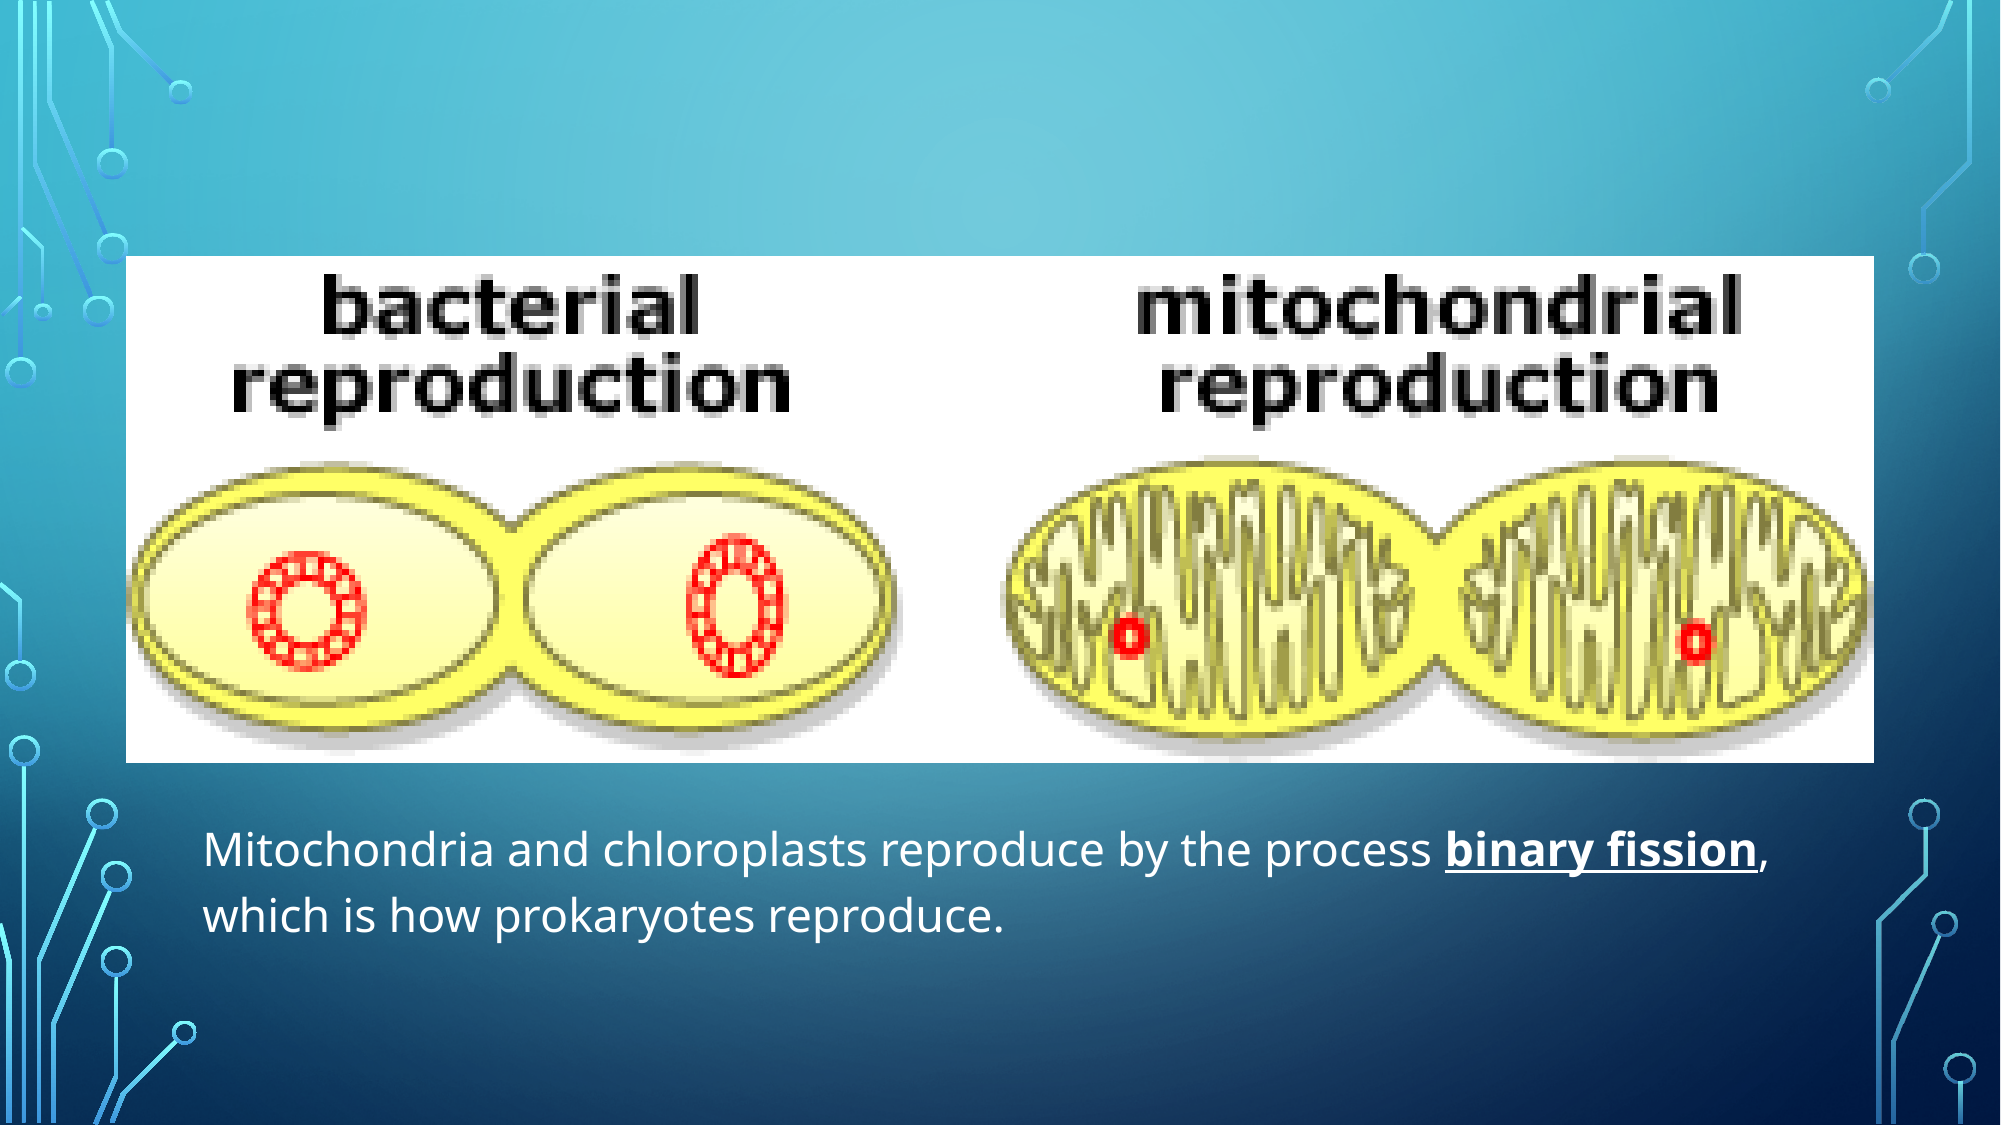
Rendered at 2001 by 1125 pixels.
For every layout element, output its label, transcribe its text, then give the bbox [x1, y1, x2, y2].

text_box Mitochondria and chloroplasts reproduce by the process binary fission, which is how prokaryotes reproduce. [187, 800, 1813, 950]
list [126, 256, 1874, 763]
